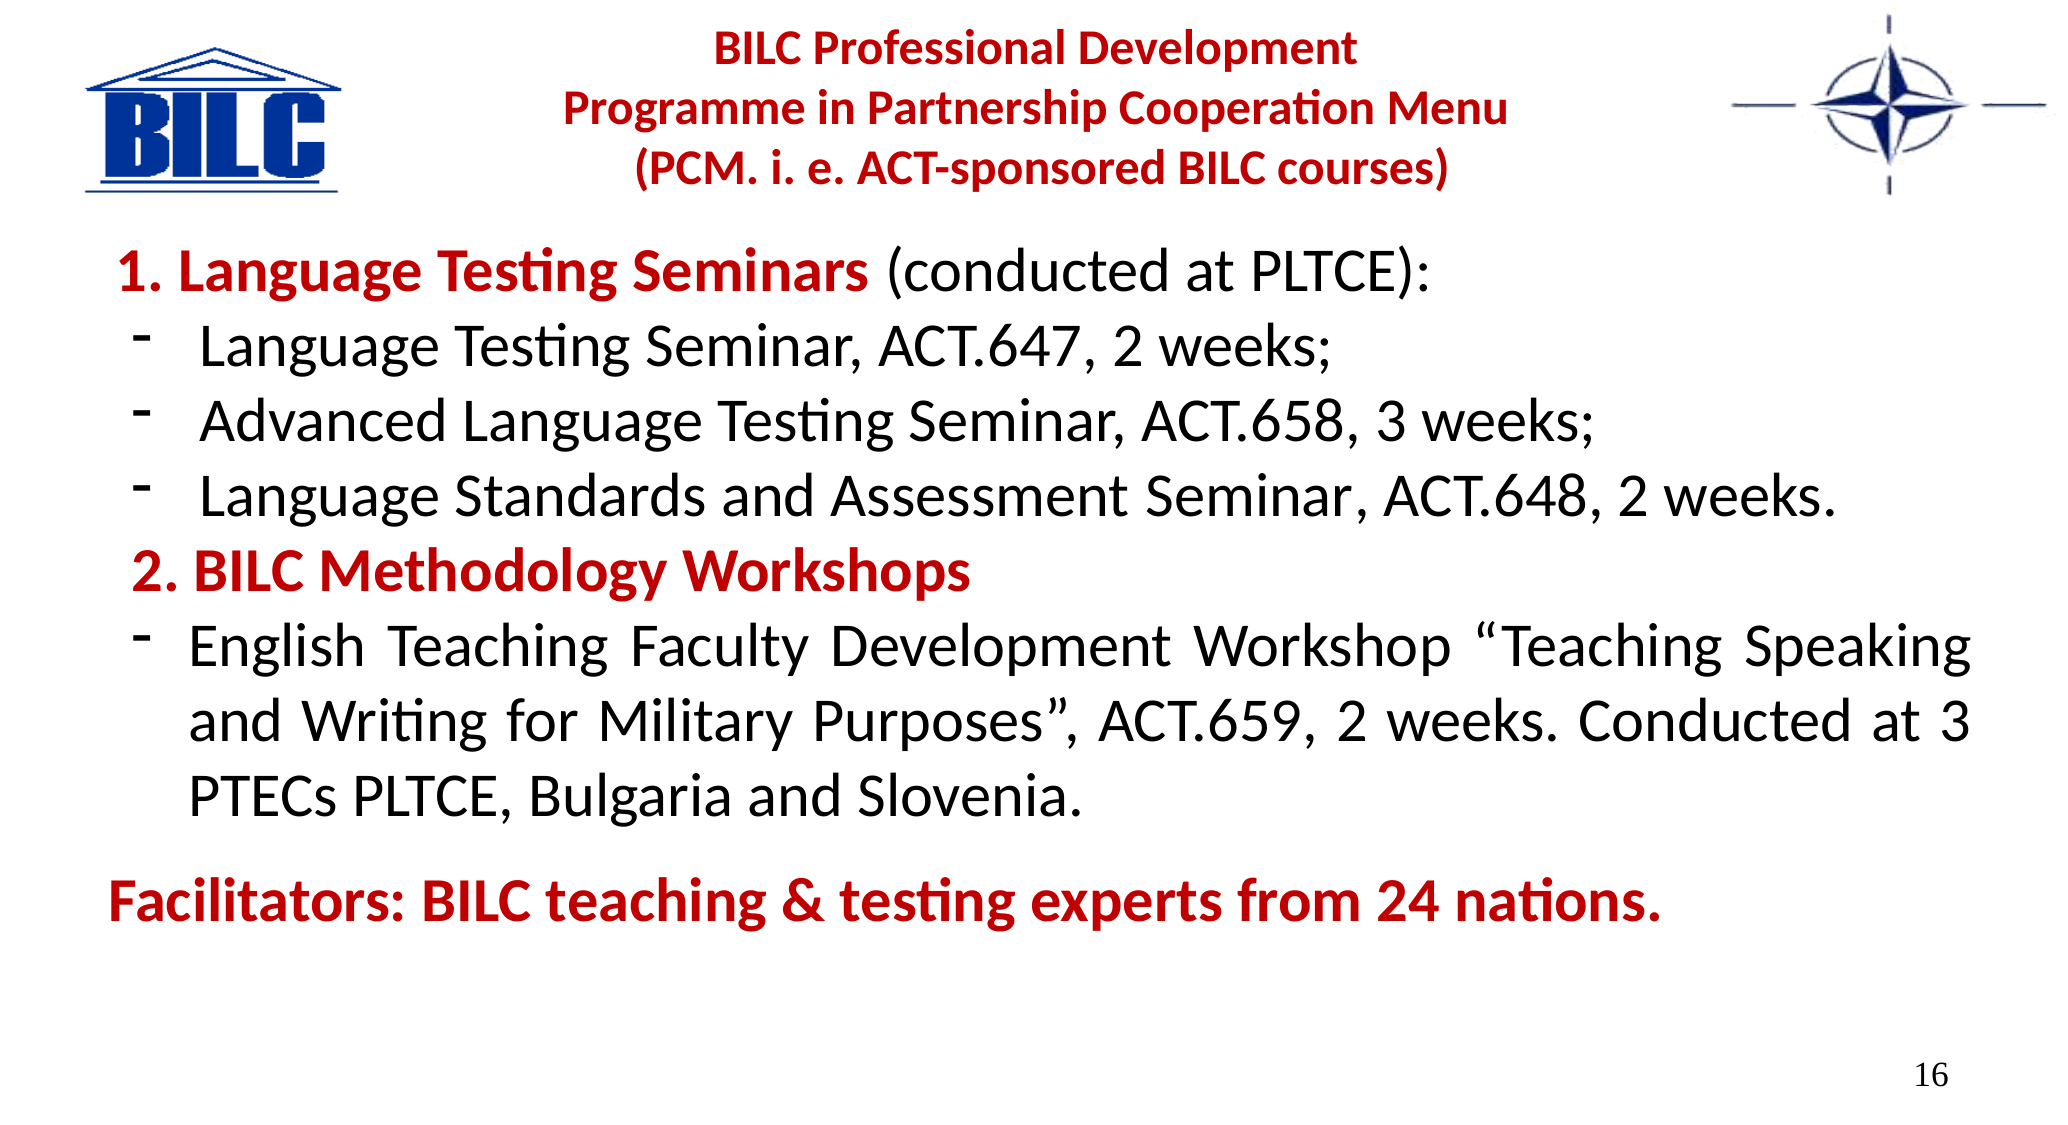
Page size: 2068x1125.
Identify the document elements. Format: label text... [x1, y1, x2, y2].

title BILC Professional Development Programme in Partnership Cooperation Menu (PCM. i. e. ACT-sponsored BILC courses) [232, 19, 1852, 191]
text_box 1. Language Testing Seminars (conducted at PLTCE): Language Testing Seminar, ACT.647, 2 weeks; Advanced Language Testing Seminar, ACT.658, 3 weeks; Language Standards and Assessment Seminar, ACT.648, 2 weeks. 2. BILC Methodology Workshops English Teaching Faculty Development Workshop “Teaching Speaking and Writing for Military Purposes”, ACT.659, 2 weeks. Conducted at 3 PTECs PLTCE, Bulgaria and Slovenia. Facilitators: BILC teaching & testing experts from 24 nations. [22, 219, 1993, 1071]
picture [82, 45, 345, 195]
picture [1707, 7, 2068, 207]
slide_number 16 [1481, 1071, 1964, 1103]
